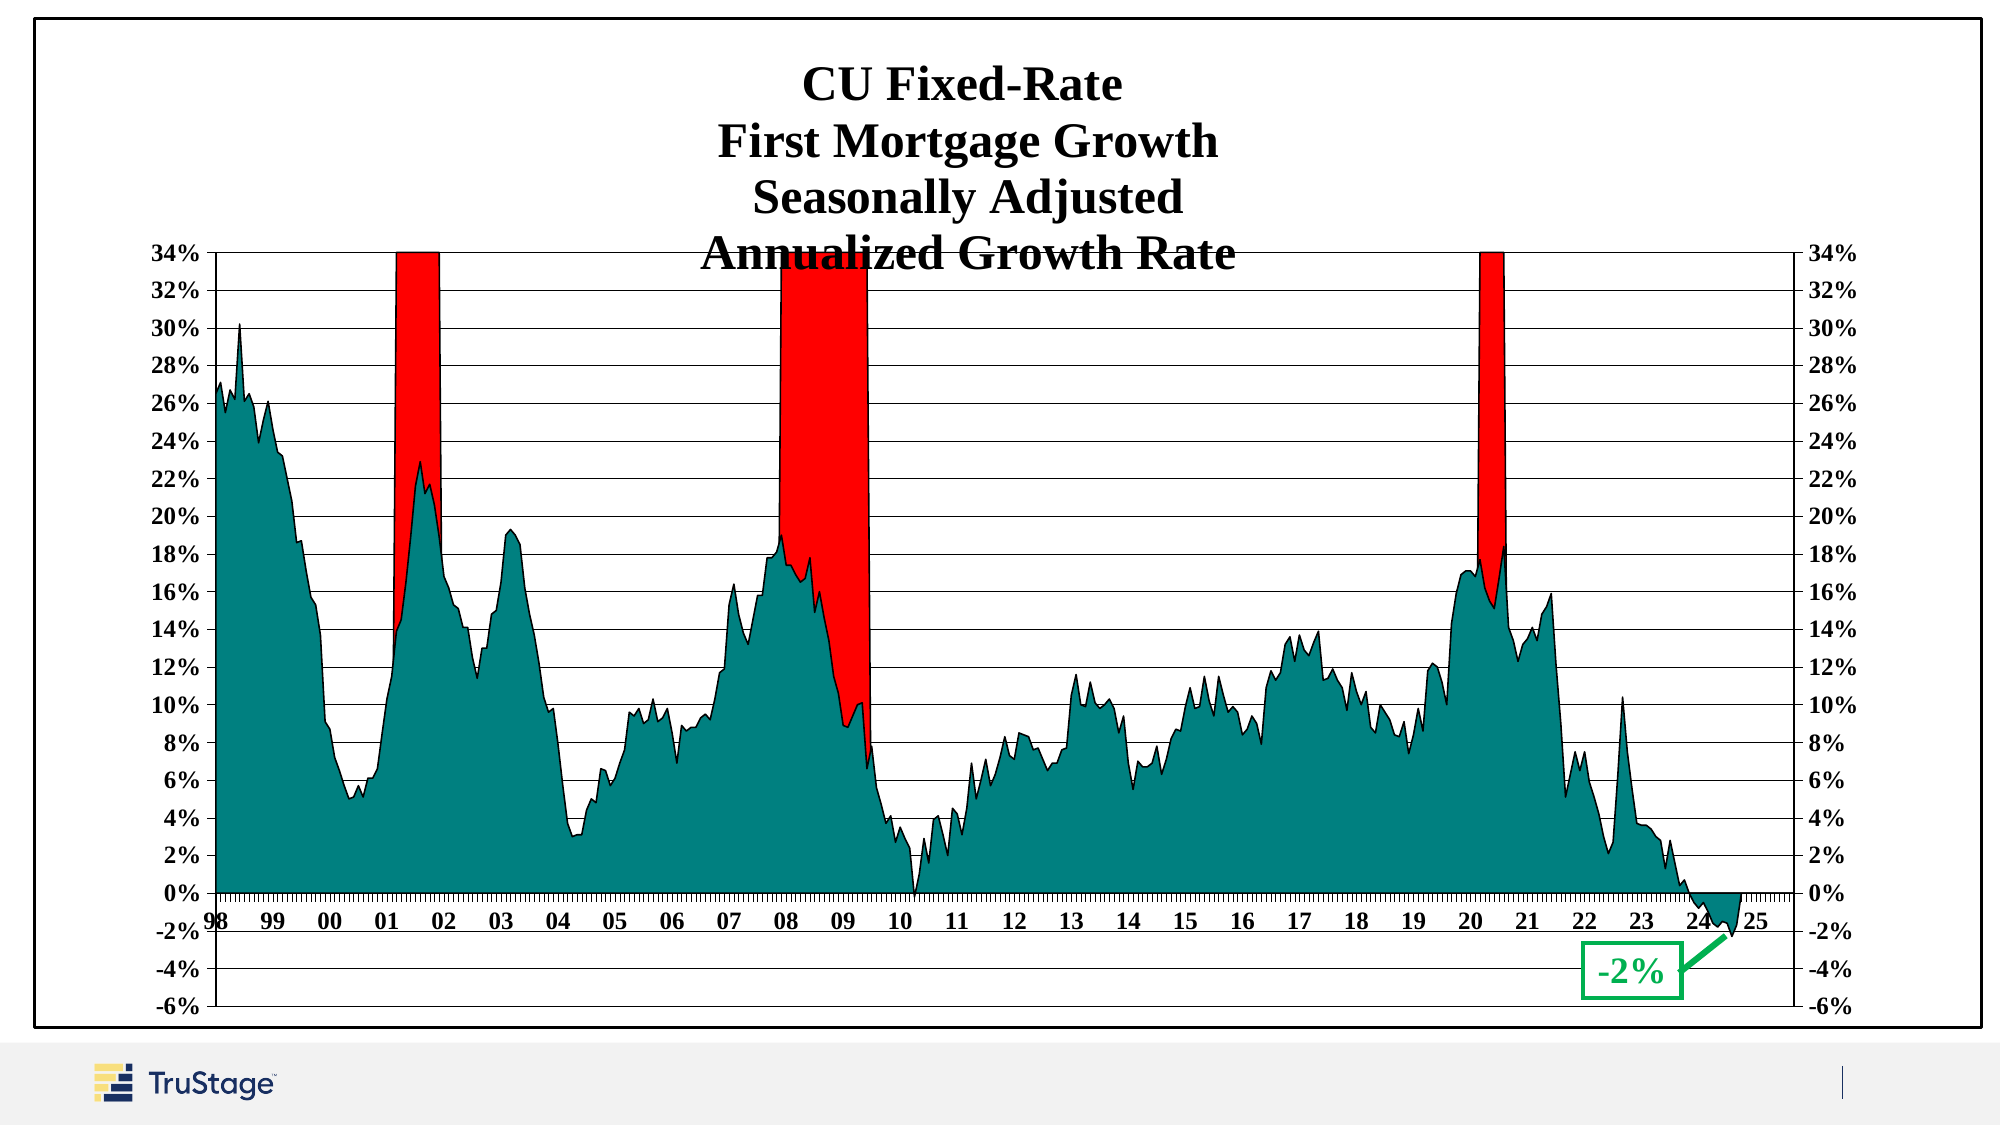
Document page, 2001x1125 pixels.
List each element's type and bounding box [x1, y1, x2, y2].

chart [33, 16, 1983, 1030]
picture [72, 1041, 299, 1124]
